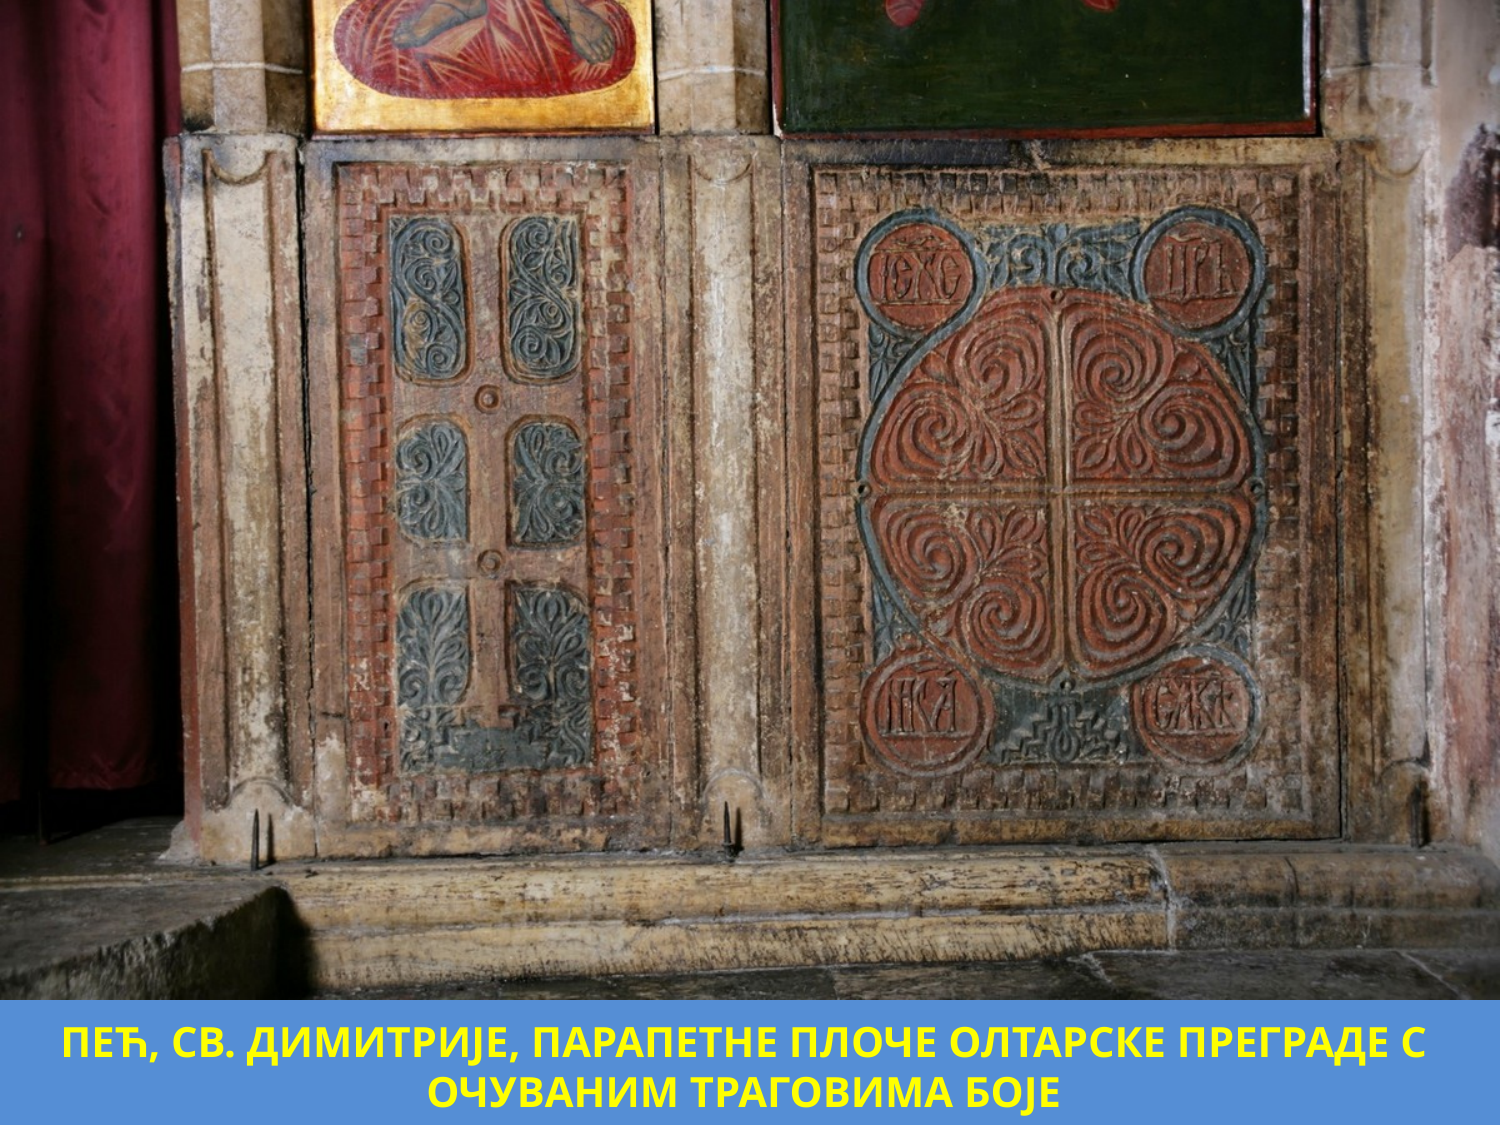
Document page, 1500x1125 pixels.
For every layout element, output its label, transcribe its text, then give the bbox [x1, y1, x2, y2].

picture [0, 0, 1500, 1001]
text_box ПЕЋ, СВ. ДИМИТРИЈЕ, ПАРАПЕТНЕ ПЛОЧЕ ОЛТАРСКЕ ПРЕГРАДЕ С ОЧУВАНИМ ТРАГОВИМА БОЈЕ [24, 1008, 1463, 1124]
